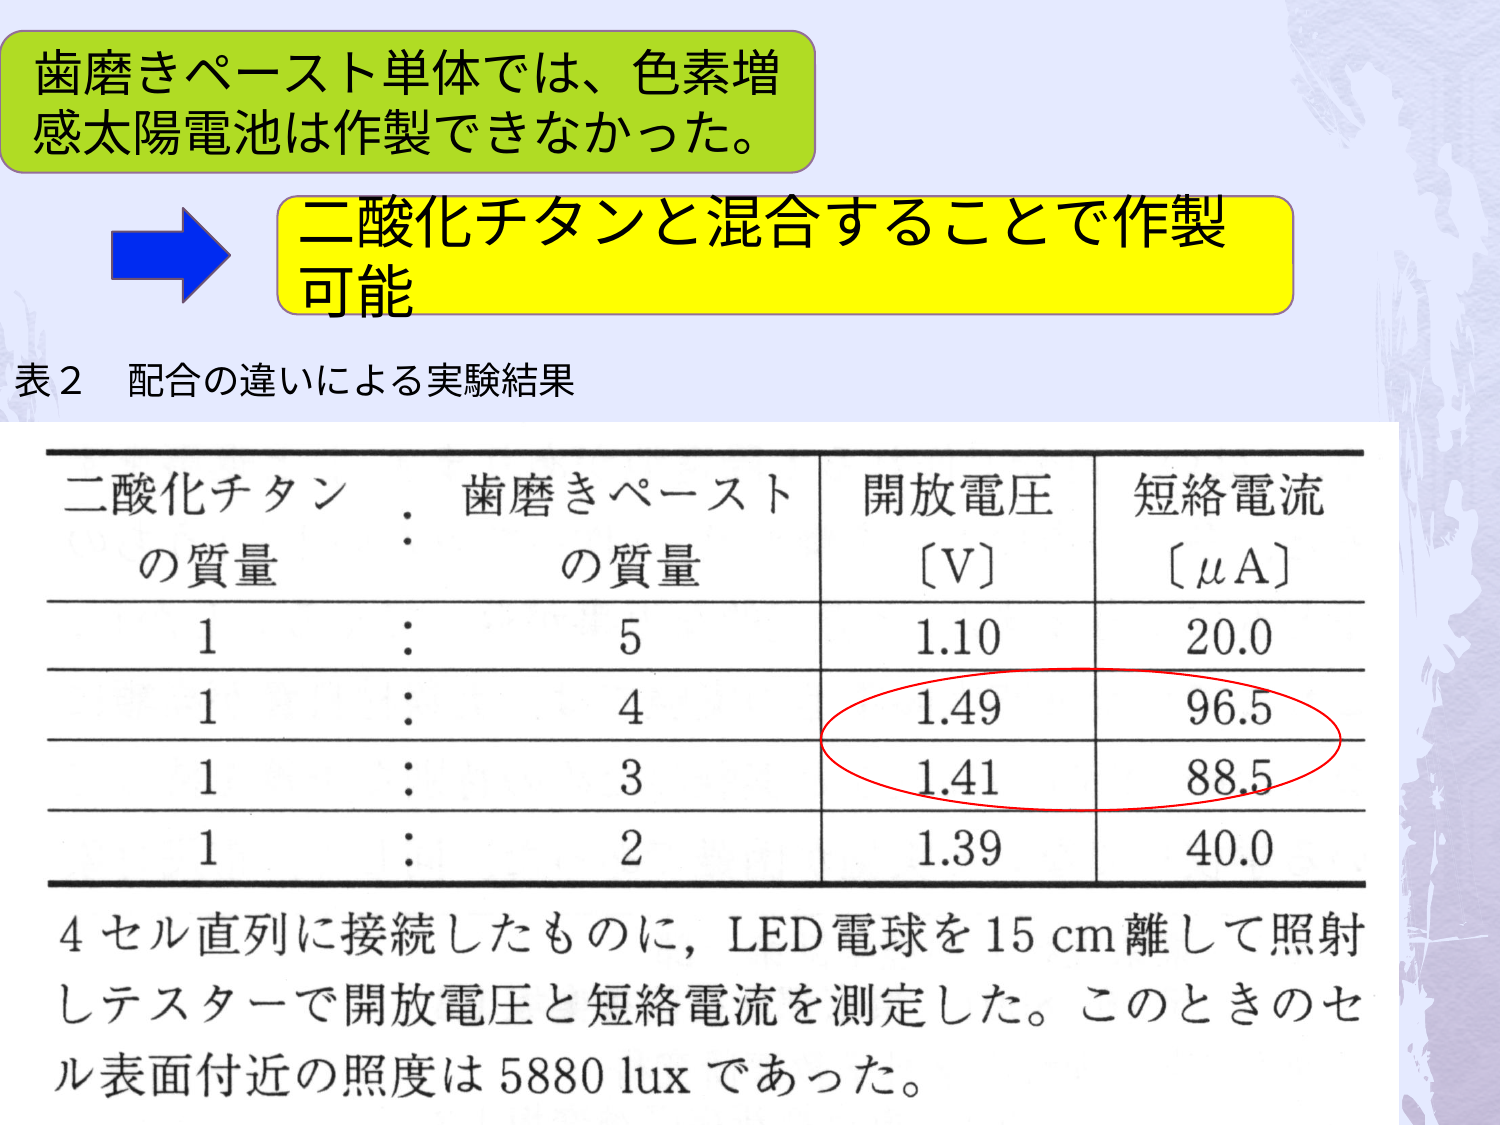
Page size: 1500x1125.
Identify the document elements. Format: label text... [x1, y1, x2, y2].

picture [0, 421, 1399, 1125]
text_box 二酸化チタンと混合することで作製可能 [276, 195, 1295, 316]
text_box 歯磨きペースト単体では、色素増感太陽電池は作製できなかった。 [0, 29, 817, 174]
text_box [111, 207, 231, 304]
text_box 表２ 配合の違いによる実験結果 [0, 349, 727, 410]
